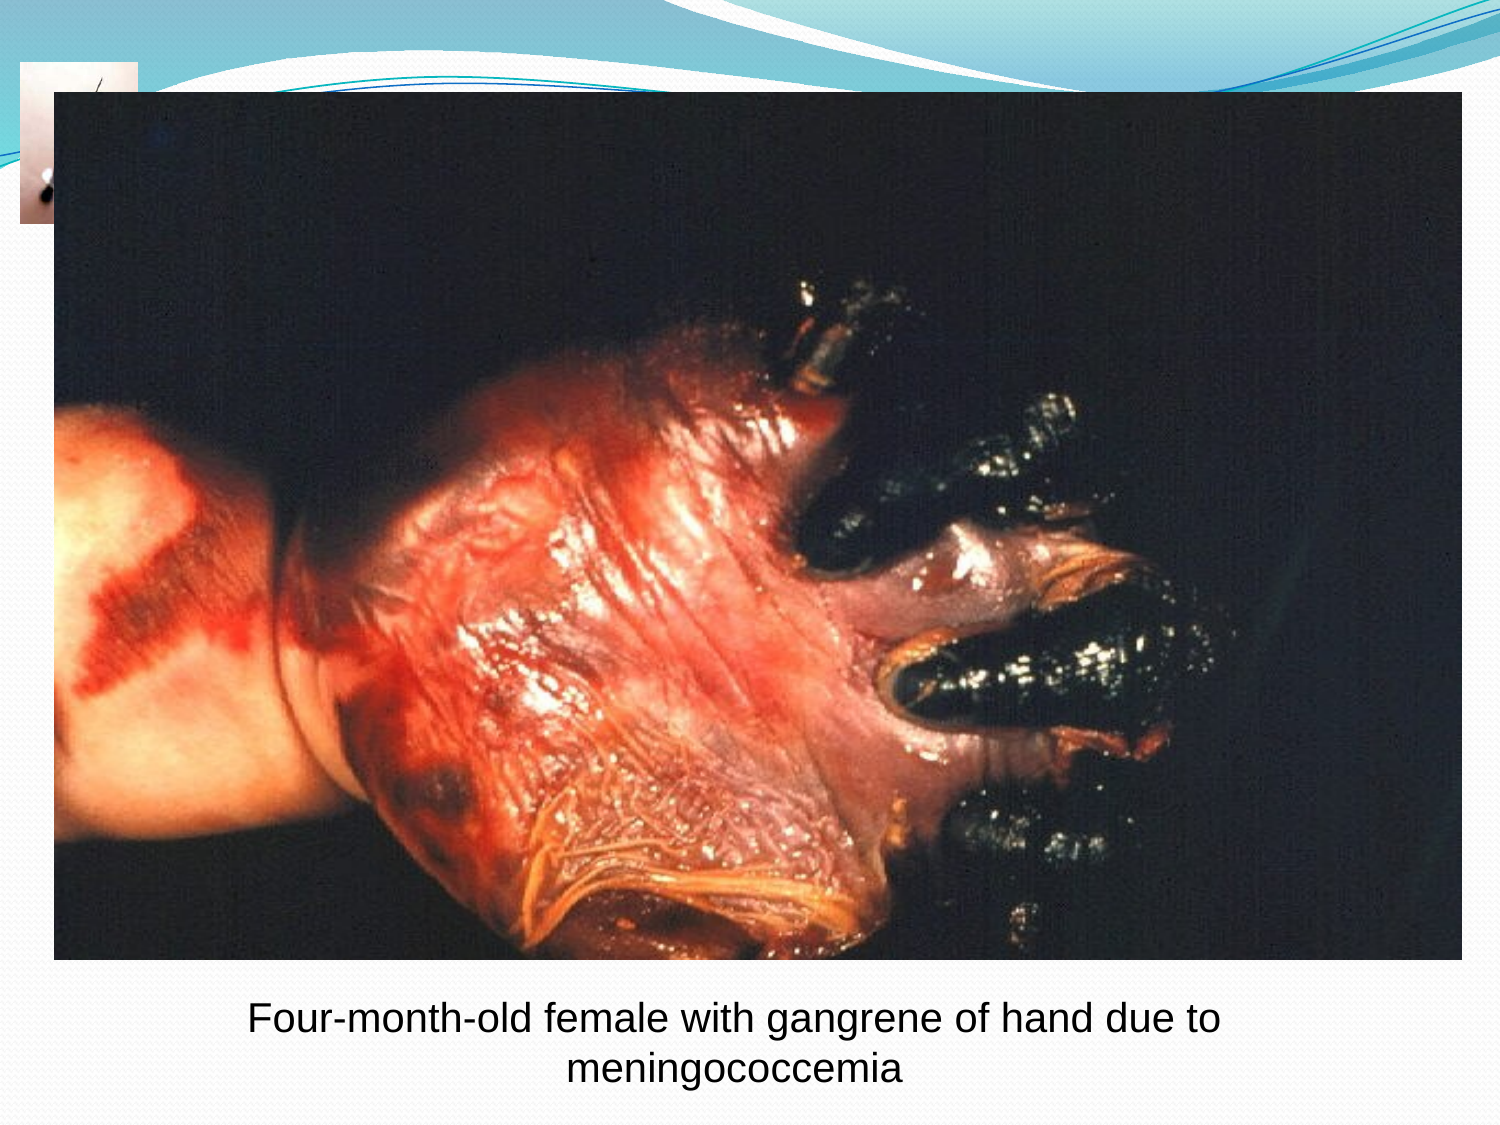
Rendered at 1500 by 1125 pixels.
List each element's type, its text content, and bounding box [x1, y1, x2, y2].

picture [20, 62, 1463, 960]
text_box Four-month-old female with gangrene of hand due to meningococcemia [166, 983, 1303, 1125]
